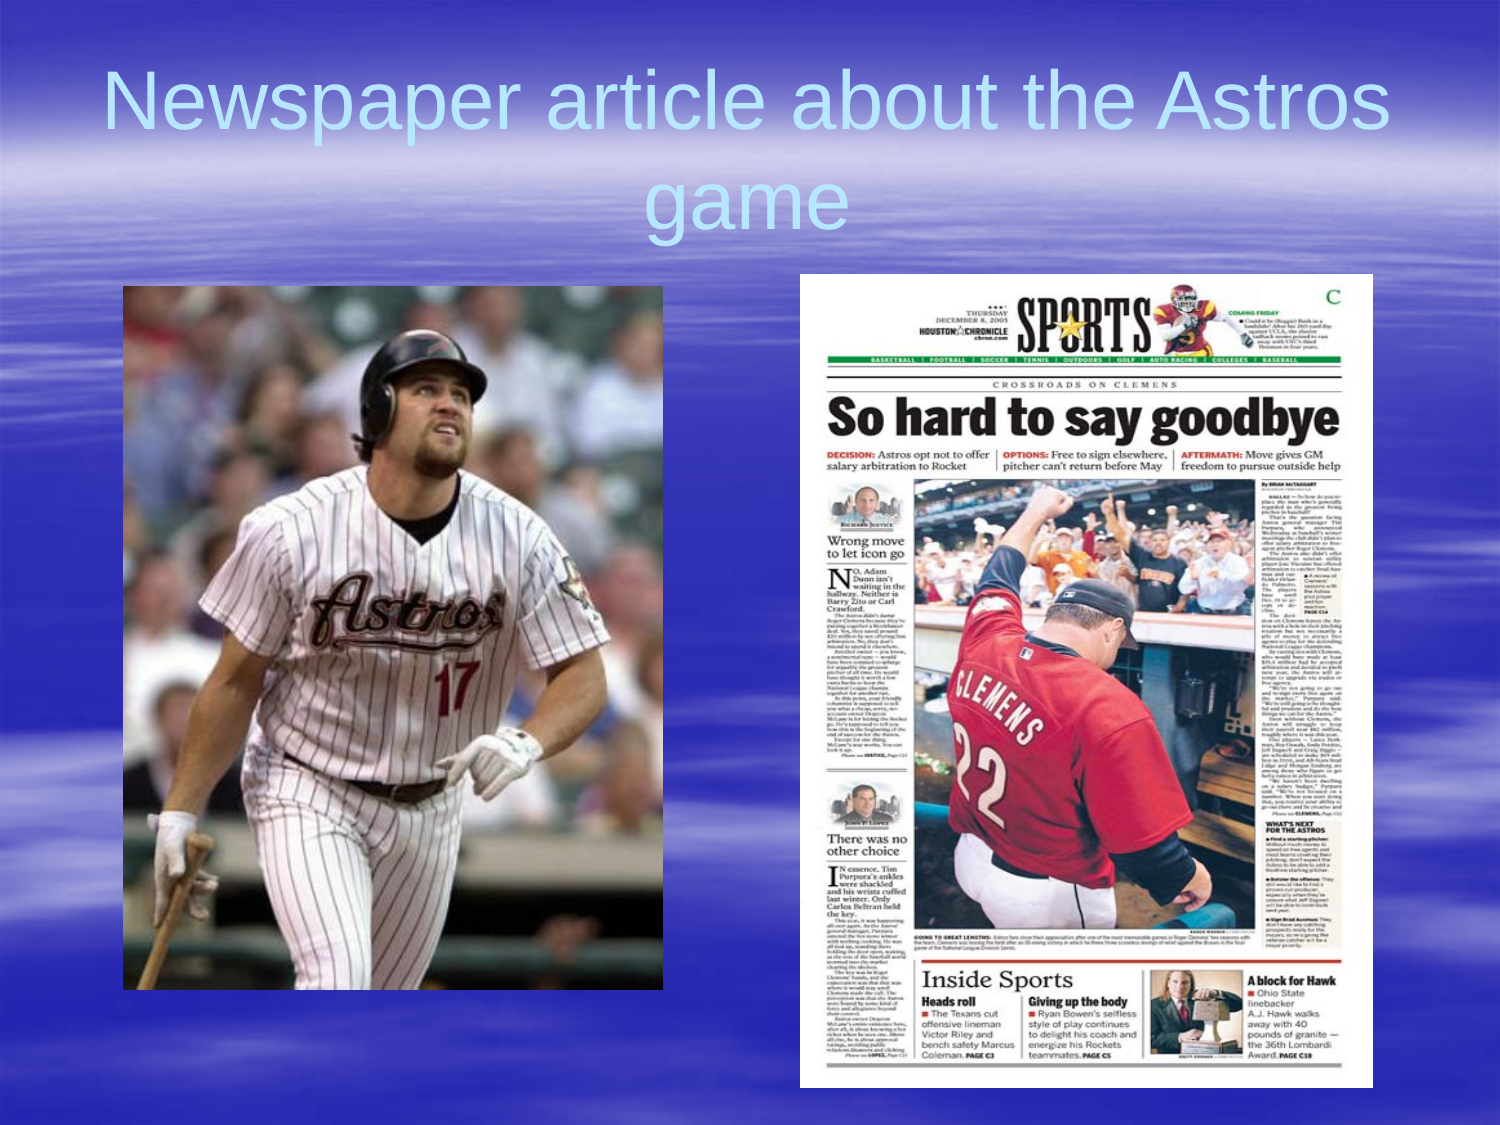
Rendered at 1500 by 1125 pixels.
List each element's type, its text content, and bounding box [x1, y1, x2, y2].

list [123, 285, 664, 990]
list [799, 274, 1373, 1088]
title Newspaper article about the Astros game [49, 37, 1446, 256]
